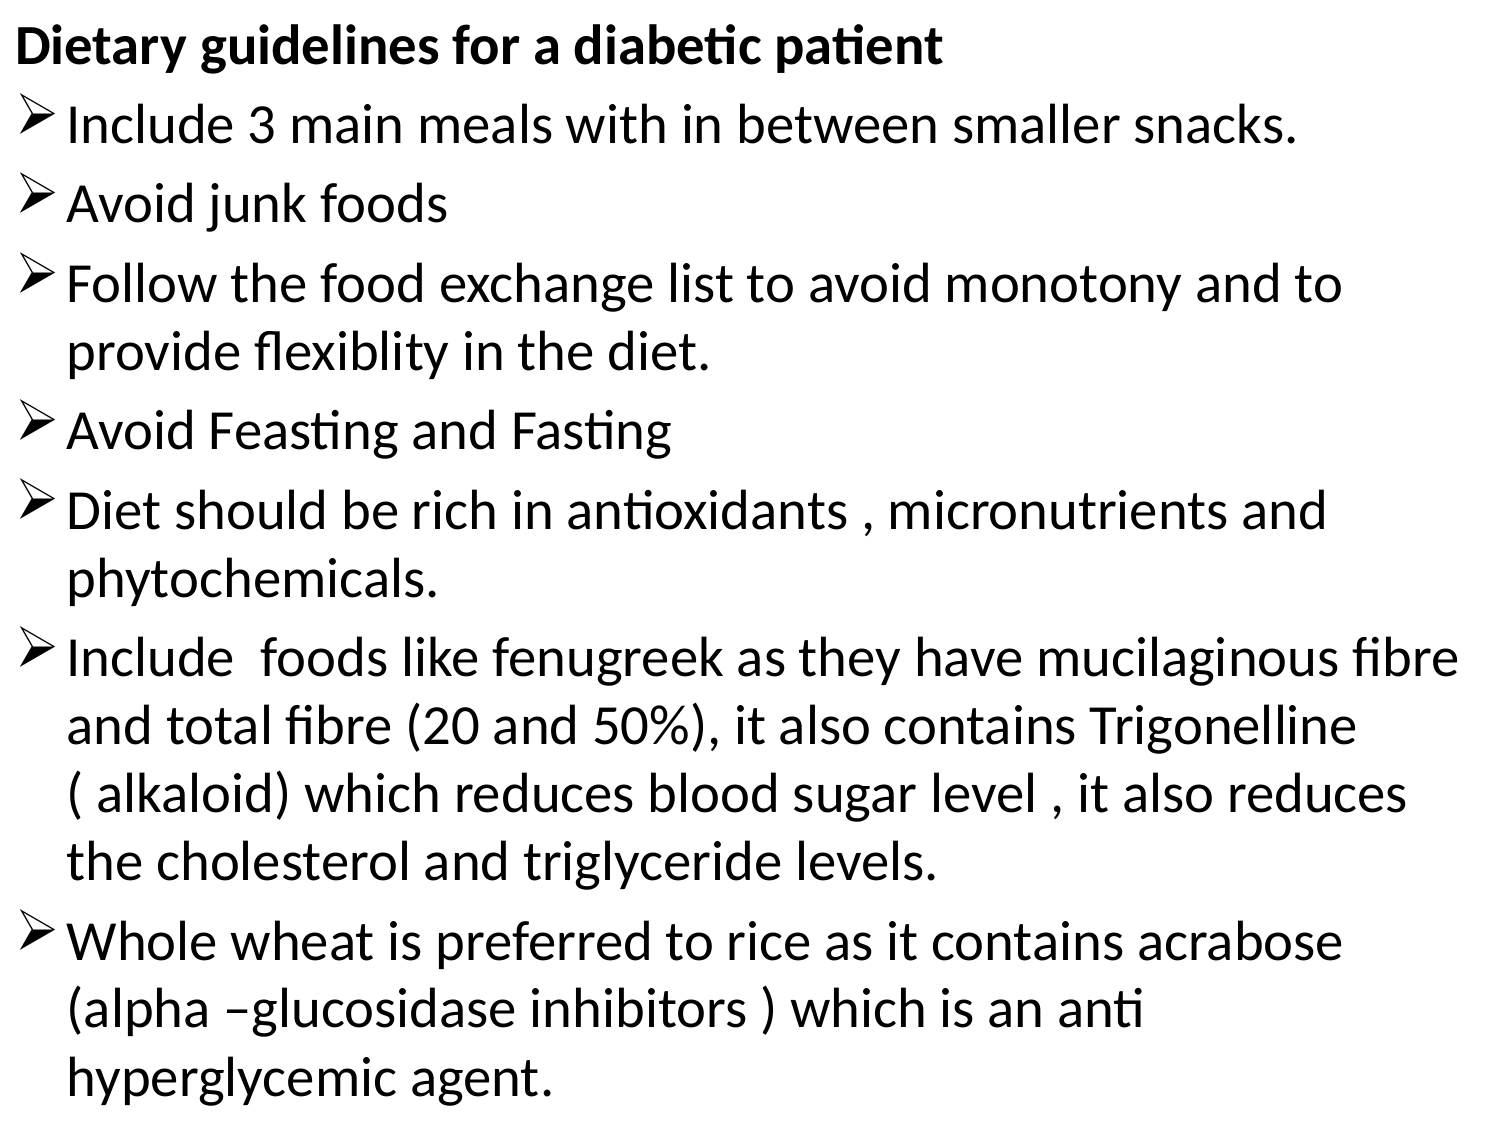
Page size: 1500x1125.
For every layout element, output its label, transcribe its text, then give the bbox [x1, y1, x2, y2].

list Dietary guidelines for a diabetic patient Include 3 main meals with in between smaller snacks. Avoid junk foods Follow the food exchange list to avoid monotony and to provide flexiblity in the diet. Avoid Feasting and Fasting Diet should be rich in antioxidants , micronutrients and phytochemicals. Include foods like fenugreek as they have mucilaginous fibre and total fibre (20 and 50%), it also contains Trigonelline ( alkaloid) which reduces blood sugar level , it also reduces the cholesterol and triglyceride levels. Whole wheat is preferred to rice as it contains acrabose (alpha –glucosidase inhibitors ) which is an anti hyperglycemic agent. [0, 0, 1500, 1125]
